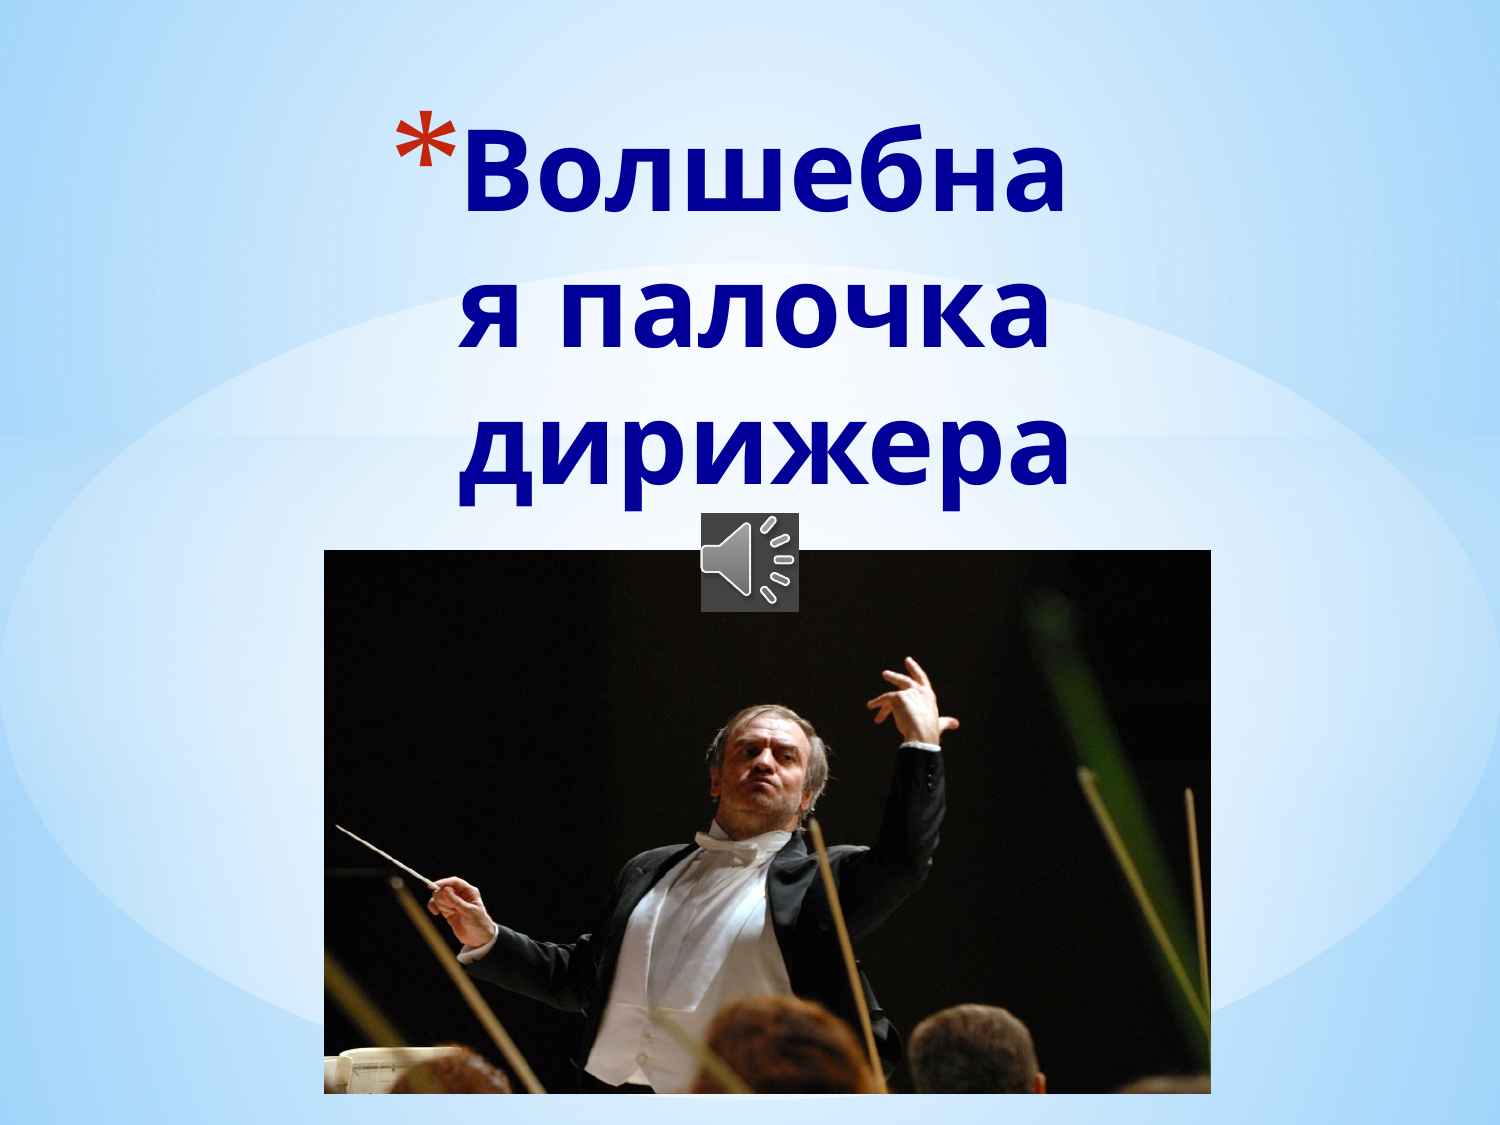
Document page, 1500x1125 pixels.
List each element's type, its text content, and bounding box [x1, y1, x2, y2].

title Волшебная палочка дирижера [348, 90, 1093, 548]
picture [324, 512, 1211, 1095]
